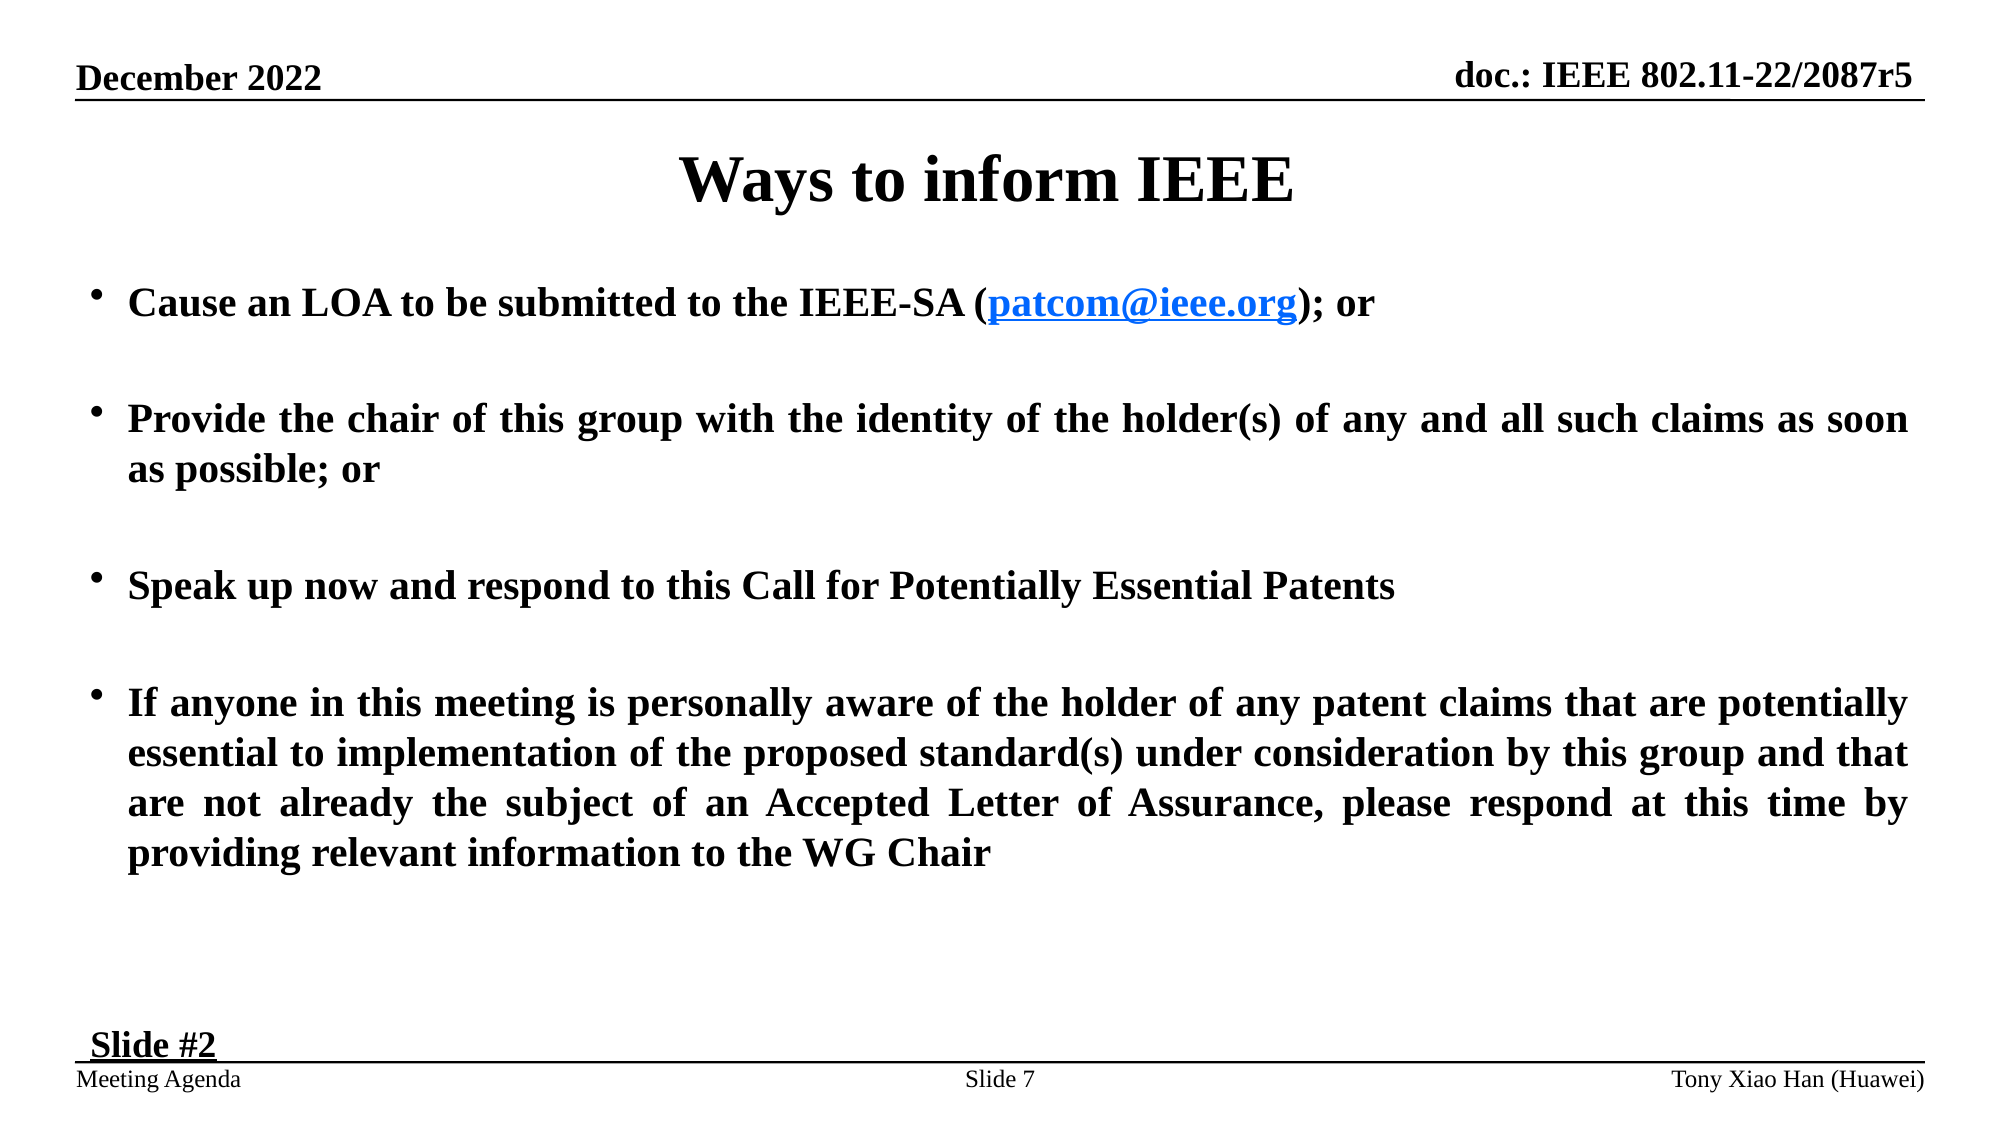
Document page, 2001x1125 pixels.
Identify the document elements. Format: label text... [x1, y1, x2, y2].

text_box [337, 37, 1688, 163]
text_box Cause an LOA to be submitted to the IEEE-SA (patcom@ieee.org); or Provide the chair of this group with the identity of the holder(s) of any and all such claims as soon as possible; or Speak up now and respond to this Call for Potentially Essential Patents If anyone in this meeting is personally aware of the holder of any patent claims that are potentially essential to implementation of the proposed standard(s) under consideration by this group and that are not already the subject of an Accepted Letter of Assurance, please respond at this time by providing relevant information to the WG Chair [75, 246, 1925, 938]
text_box Slide #2 [75, 1012, 232, 1073]
text_box Ways to inform IEEE [337, 87, 1638, 263]
